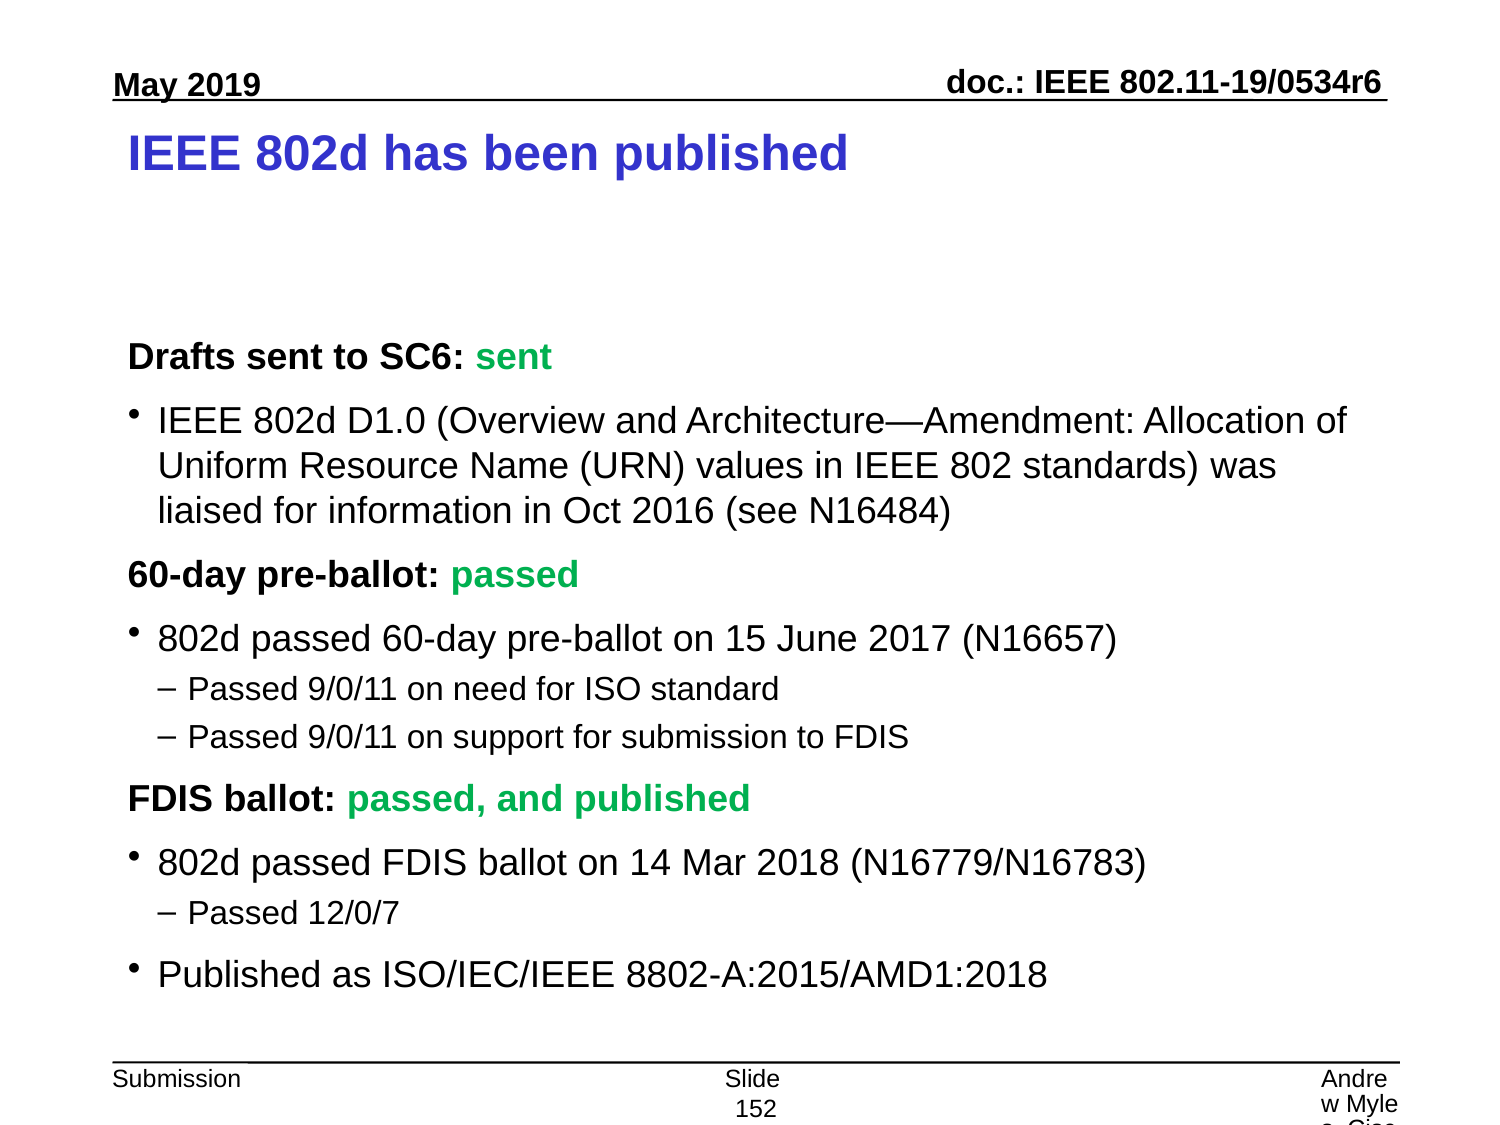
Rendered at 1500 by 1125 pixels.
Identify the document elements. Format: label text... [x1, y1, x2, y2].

slide_number Slide 152 [709, 1061, 803, 1093]
title IEEE 802d has been published [112, 112, 1388, 288]
list Drafts sent to SC6: sent IEEE 802d D1.0 (Overview and Architecture—Amendment: Allocation of Uniform Resource Name (URN) values in IEEE 802 standards) was liaised for information in Oct 2016 (see N16484) 60-day pre-ballot: passed 802d passed 60-day pre-ballot on 15 June 2017 (N16657) Passed 9/0/11 on need for ISO standard Passed 9/0/11 on support for submission to FDIS FDIS ballot: passed, and published 802d passed FDIS ballot on 14 Mar 2018 (N16779/N16783) Passed 12/0/7 Published as ISO/IEC/IEEE 8802-A:2015/AMD1:2018 [112, 324, 1388, 1000]
footer Andrew Myles, Cisco [1320, 1061, 1402, 1093]
